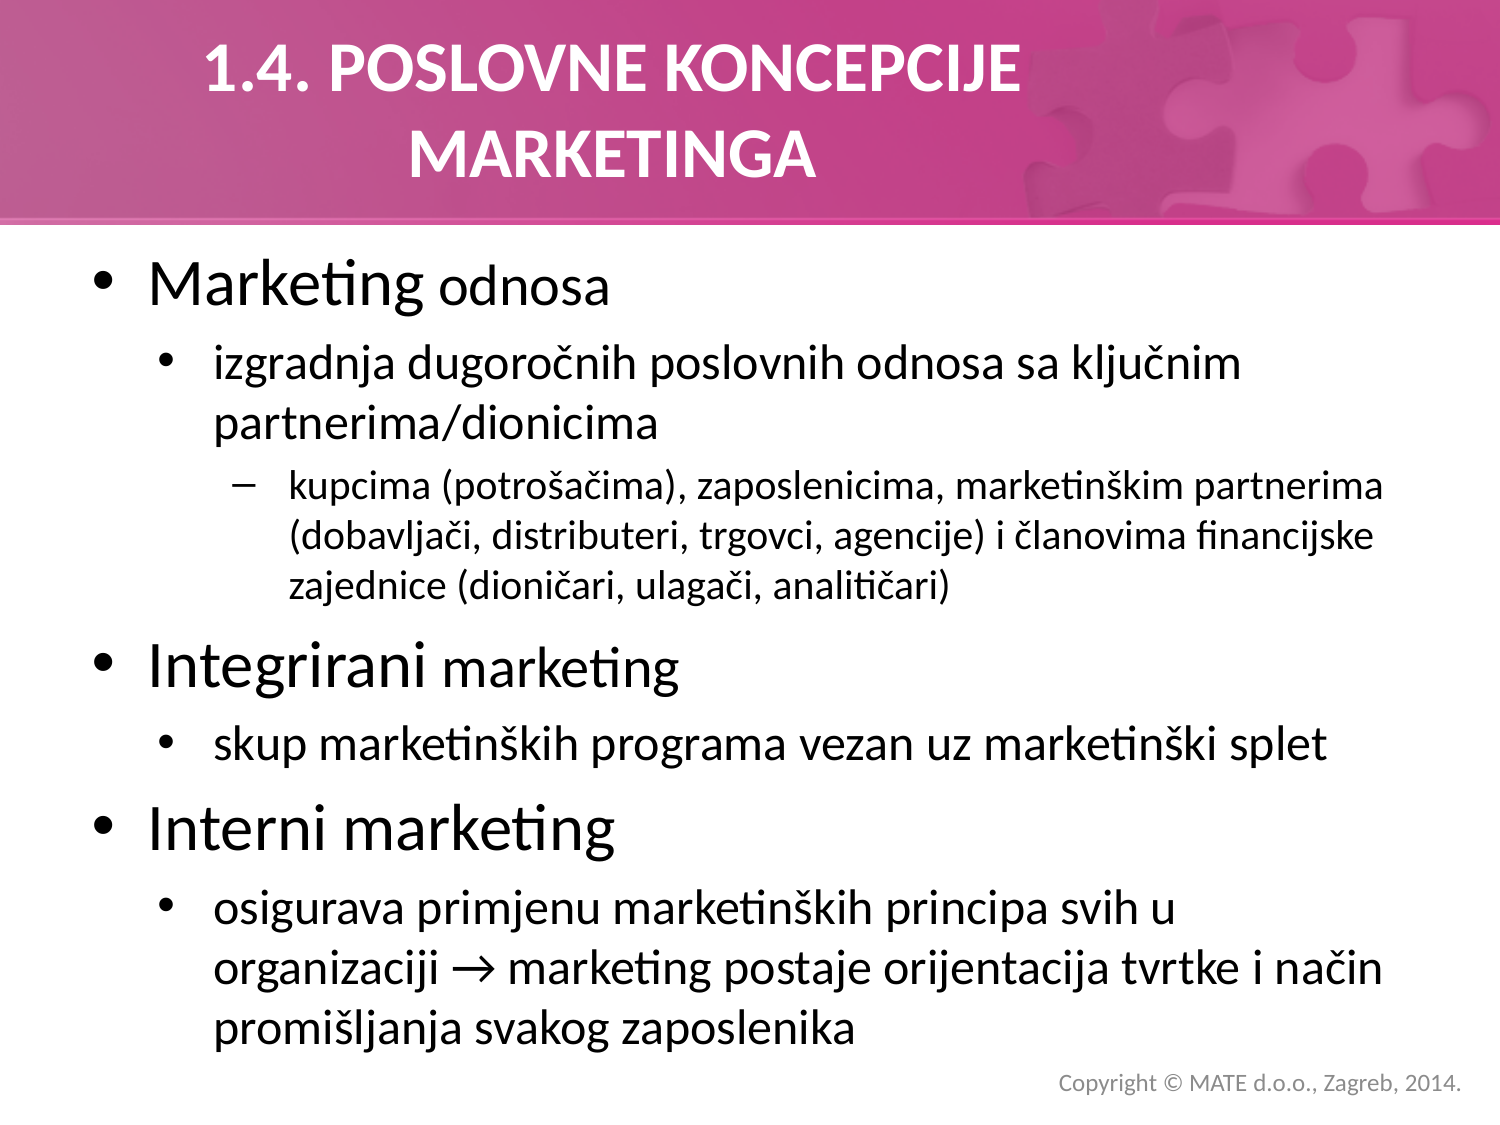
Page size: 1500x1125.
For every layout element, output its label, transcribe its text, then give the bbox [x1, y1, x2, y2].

footer Copyright © MATE d.o.o., Zagreb, 2014. [702, 1058, 1478, 1104]
title 1.4. POSLOVNE KONCEPCIJE MARKETINGA [0, 12, 1225, 200]
list Marketing odnosa izgradnja dugoročnih poslovnih odnosa sa ključnim partnerima/dionicima kupcima (potrošačima), zaposlenicima, marketinškim partnerima (dobavljači, distributeri, trgovci, agencije) i članovima financijske zajednice (dioničari, ulagači, analitičari) Integrirani marketing skup marketinških programa vezan uz marketinški splet Interni marketing osigurava primjenu marketinških principa svih u organizaciji → marketing postaje orijentacija tvrtke i način promišljanja svakog zaposlenika [76, 231, 1427, 1071]
picture [0, 0, 1500, 225]
